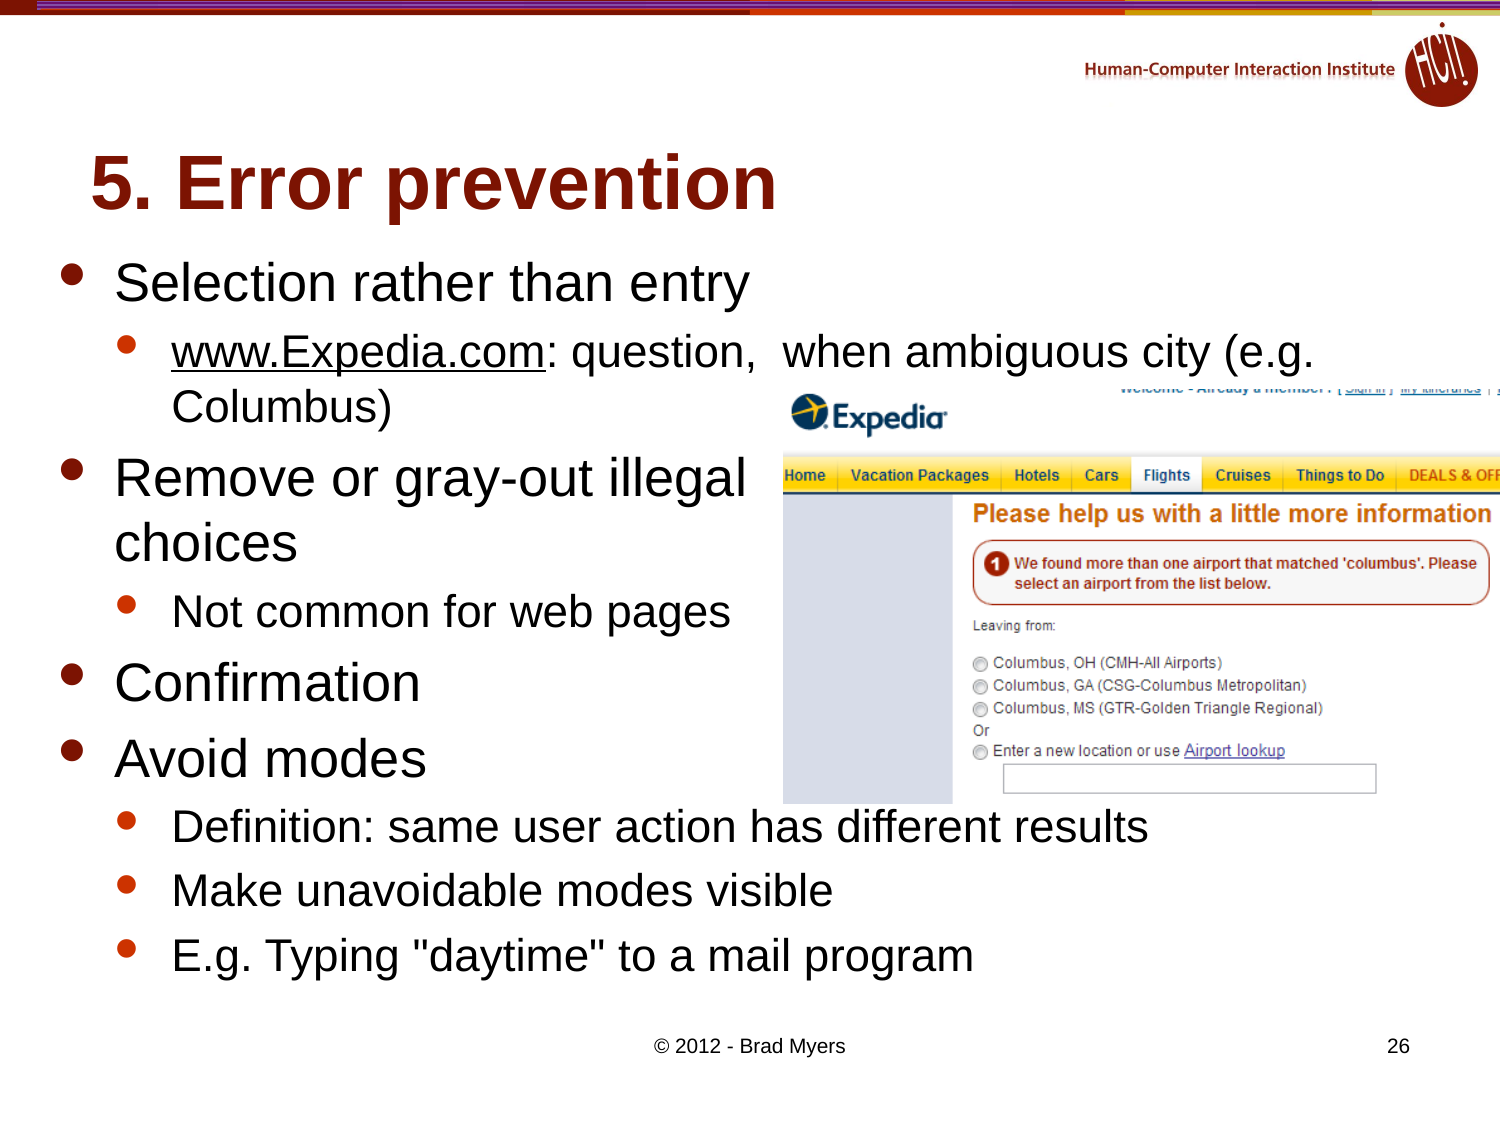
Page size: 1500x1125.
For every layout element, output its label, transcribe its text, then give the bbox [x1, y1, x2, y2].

picture [37, 1, 1500, 10]
list Selection rather than entry www.Expedia.com: question, when ambiguous city (e.g. Columbus) Remove or gray-out illegal choices Not common for web pages Confirmation Avoid modes Definition: same user action has different results Make unavoidable modes visible E.g. Typing "daytime" to a mail program [42, 239, 1394, 964]
footer © 2012 - Brad Myers [512, 1024, 988, 1101]
picture [1313, 22, 1478, 107]
title 5. Error prevention [74, 19, 1313, 233]
slide_number 26 [1074, 1024, 1426, 1101]
picture [783, 388, 1500, 805]
